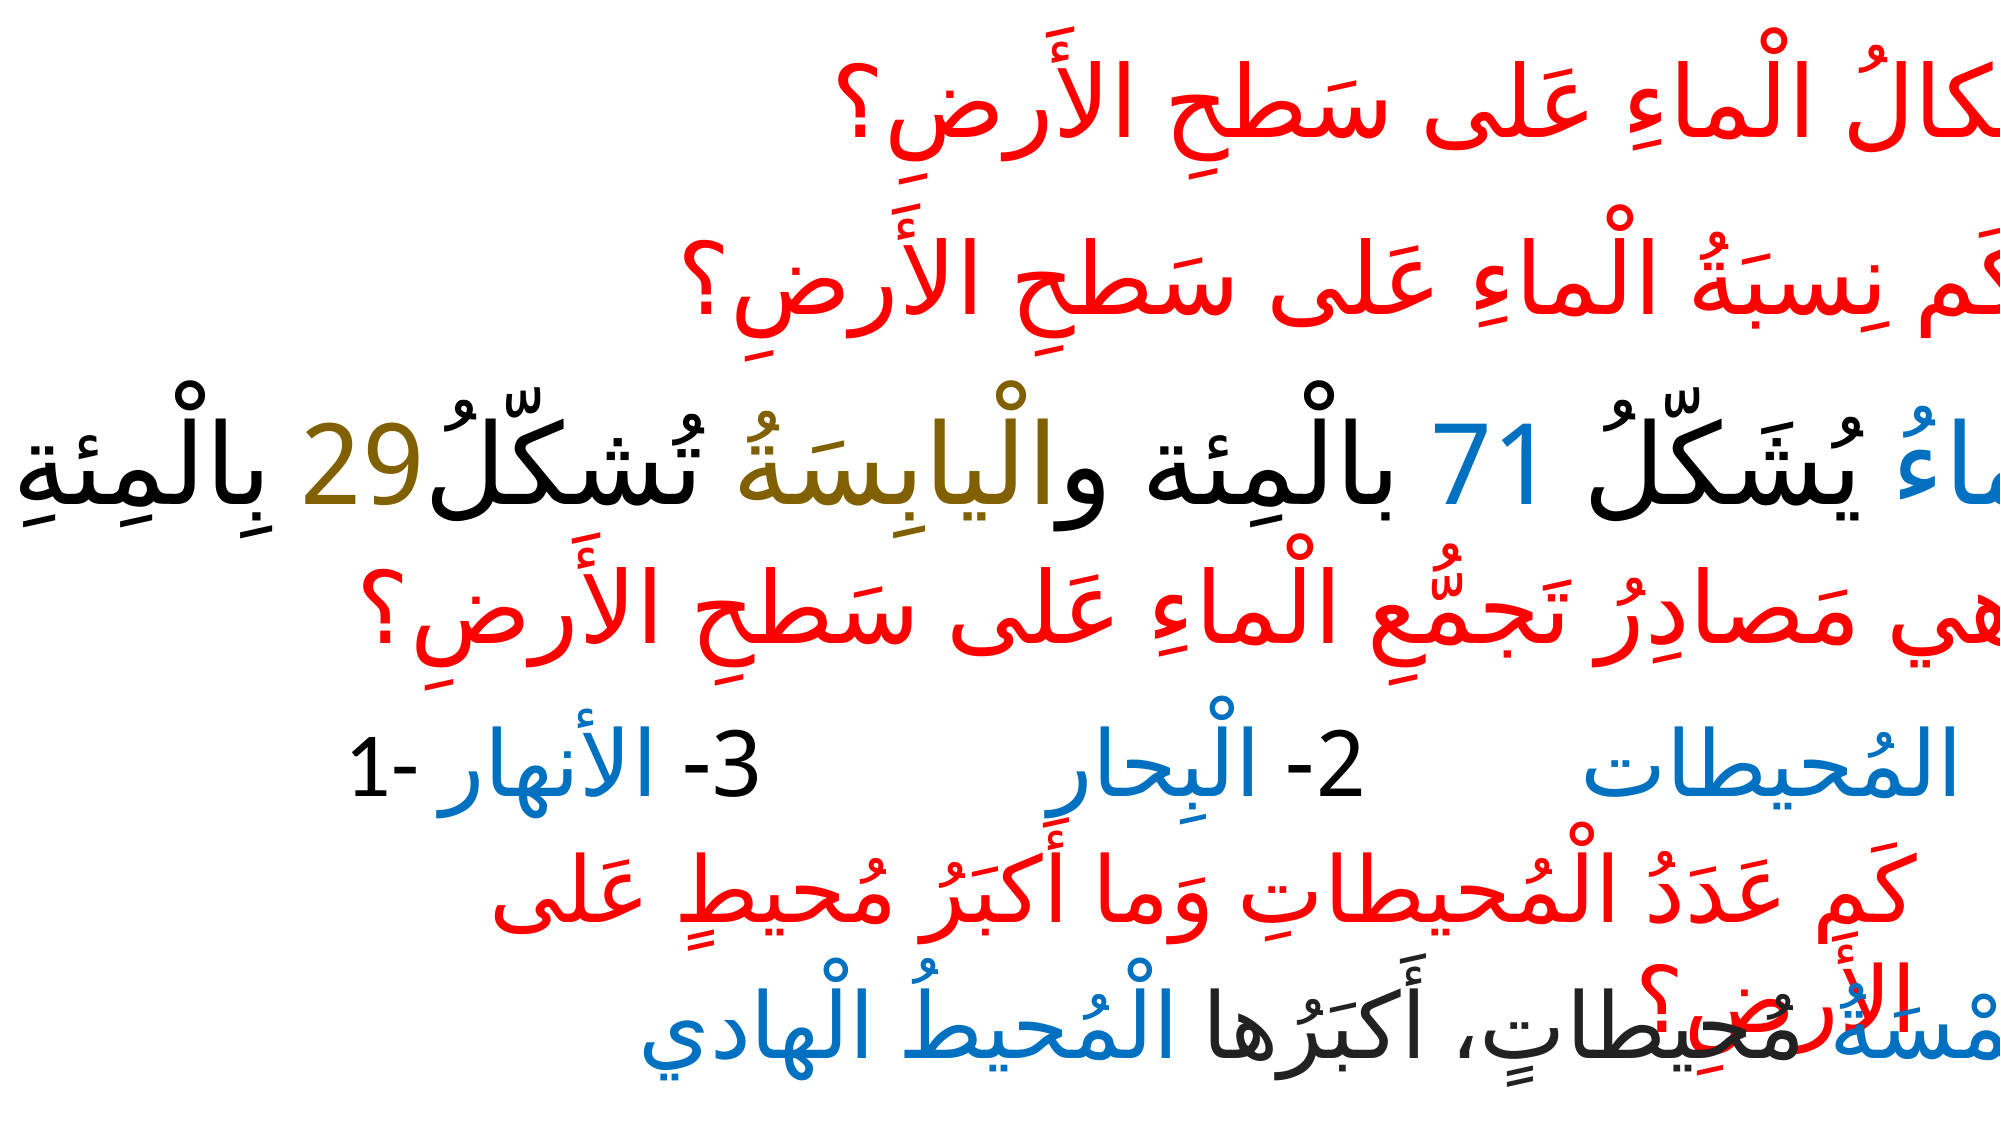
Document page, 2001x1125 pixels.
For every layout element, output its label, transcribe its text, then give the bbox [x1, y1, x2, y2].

text_box كَم نِسبَةُ الْماءِ عَلى سَطحِ الأَرضِ؟ [662, 207, 2000, 342]
text_box خَمْسَةُ مُحيطاتٍ، أَكبَرُها الْمُحيطُ الْهادي [623, 960, 2000, 1085]
text_box أَشْكالُ الْماءِ عَلى سَطحِ الأَرضِ؟ [816, 29, 2000, 165]
text_box كَم عَدَدُ الْمُحيطاتِ وَما أَكبَرُ مُحيطٍ عَلى الأَرضِ؟ [269, 823, 1932, 1059]
text_box 1- المُحيطات 2- الْبِحار 3- الأنهار [330, 697, 1979, 823]
text_box ما هي مَصادِرُ تَجمُّعِ الْماءِ عَلى سَطحِ الأَرضِ؟ [316, 535, 2000, 671]
text_box الْماءُ يُشَكّلُ 71 بالْمِئة والْيابِسَةُ تُشكّلُ29 بِالْمِئةِ [0, 384, 2000, 535]
